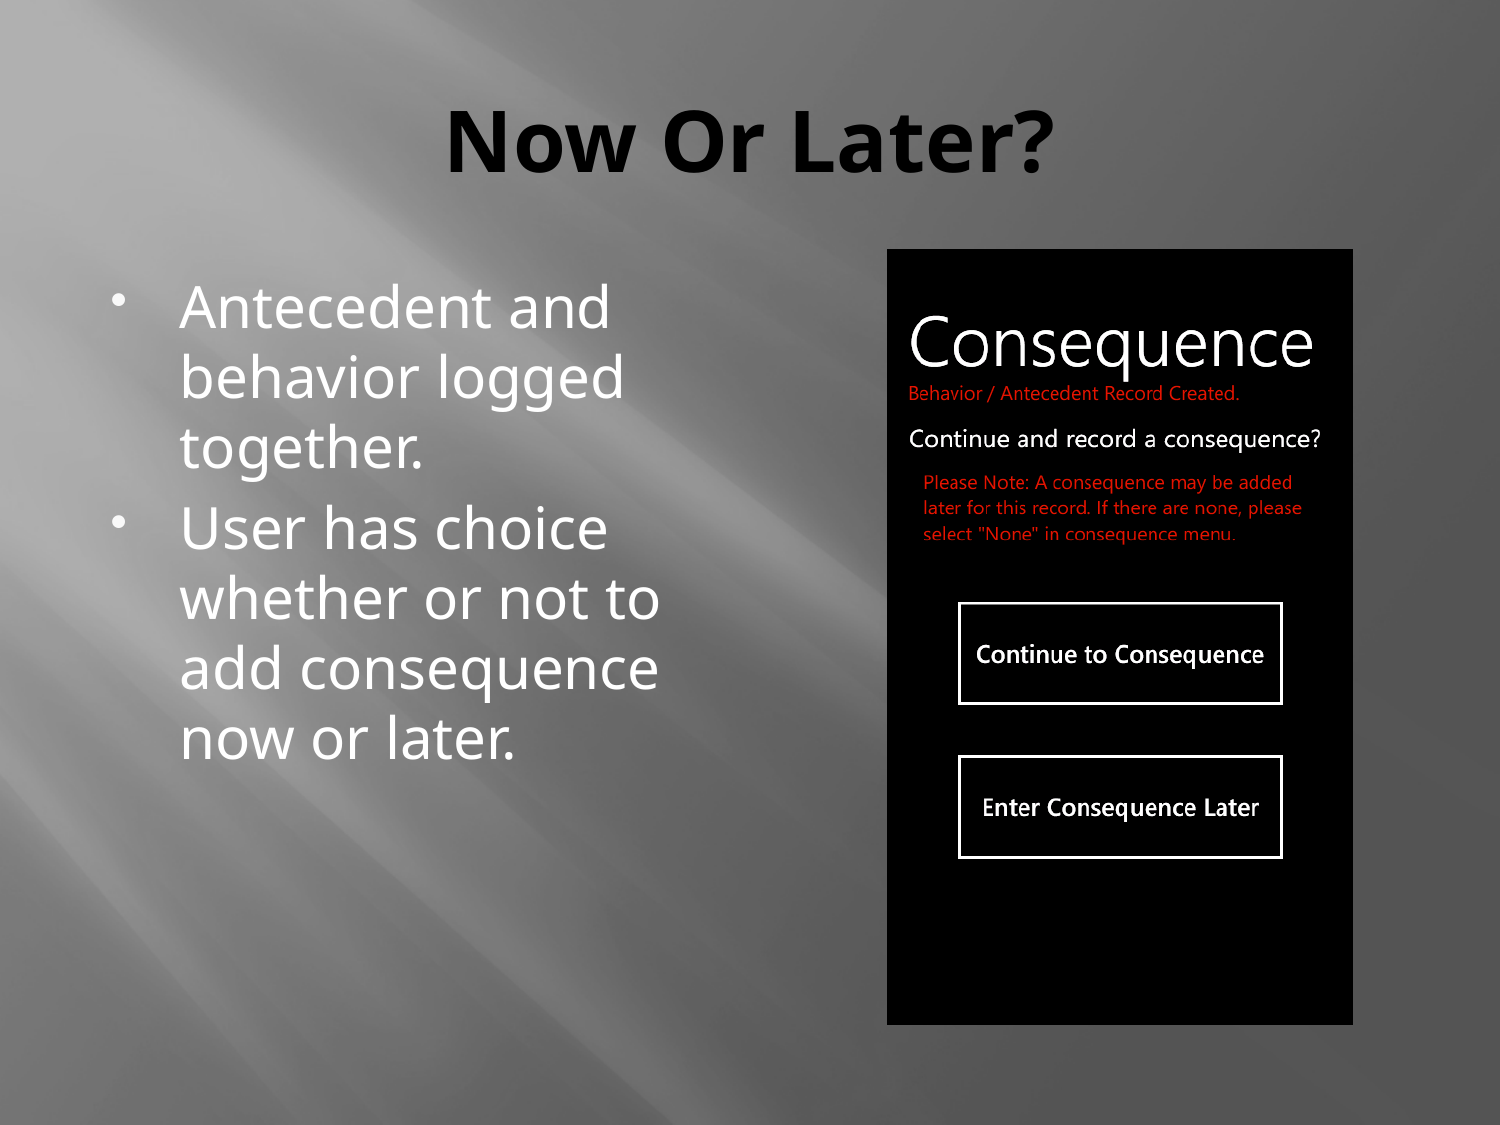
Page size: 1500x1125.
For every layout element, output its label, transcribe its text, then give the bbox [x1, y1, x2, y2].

list Antecedent and behavior logged together. User has choice whether or not to add consequence now or later. [75, 262, 738, 1038]
title Now Or Later? [75, 45, 1425, 233]
picture [887, 249, 1353, 1026]
